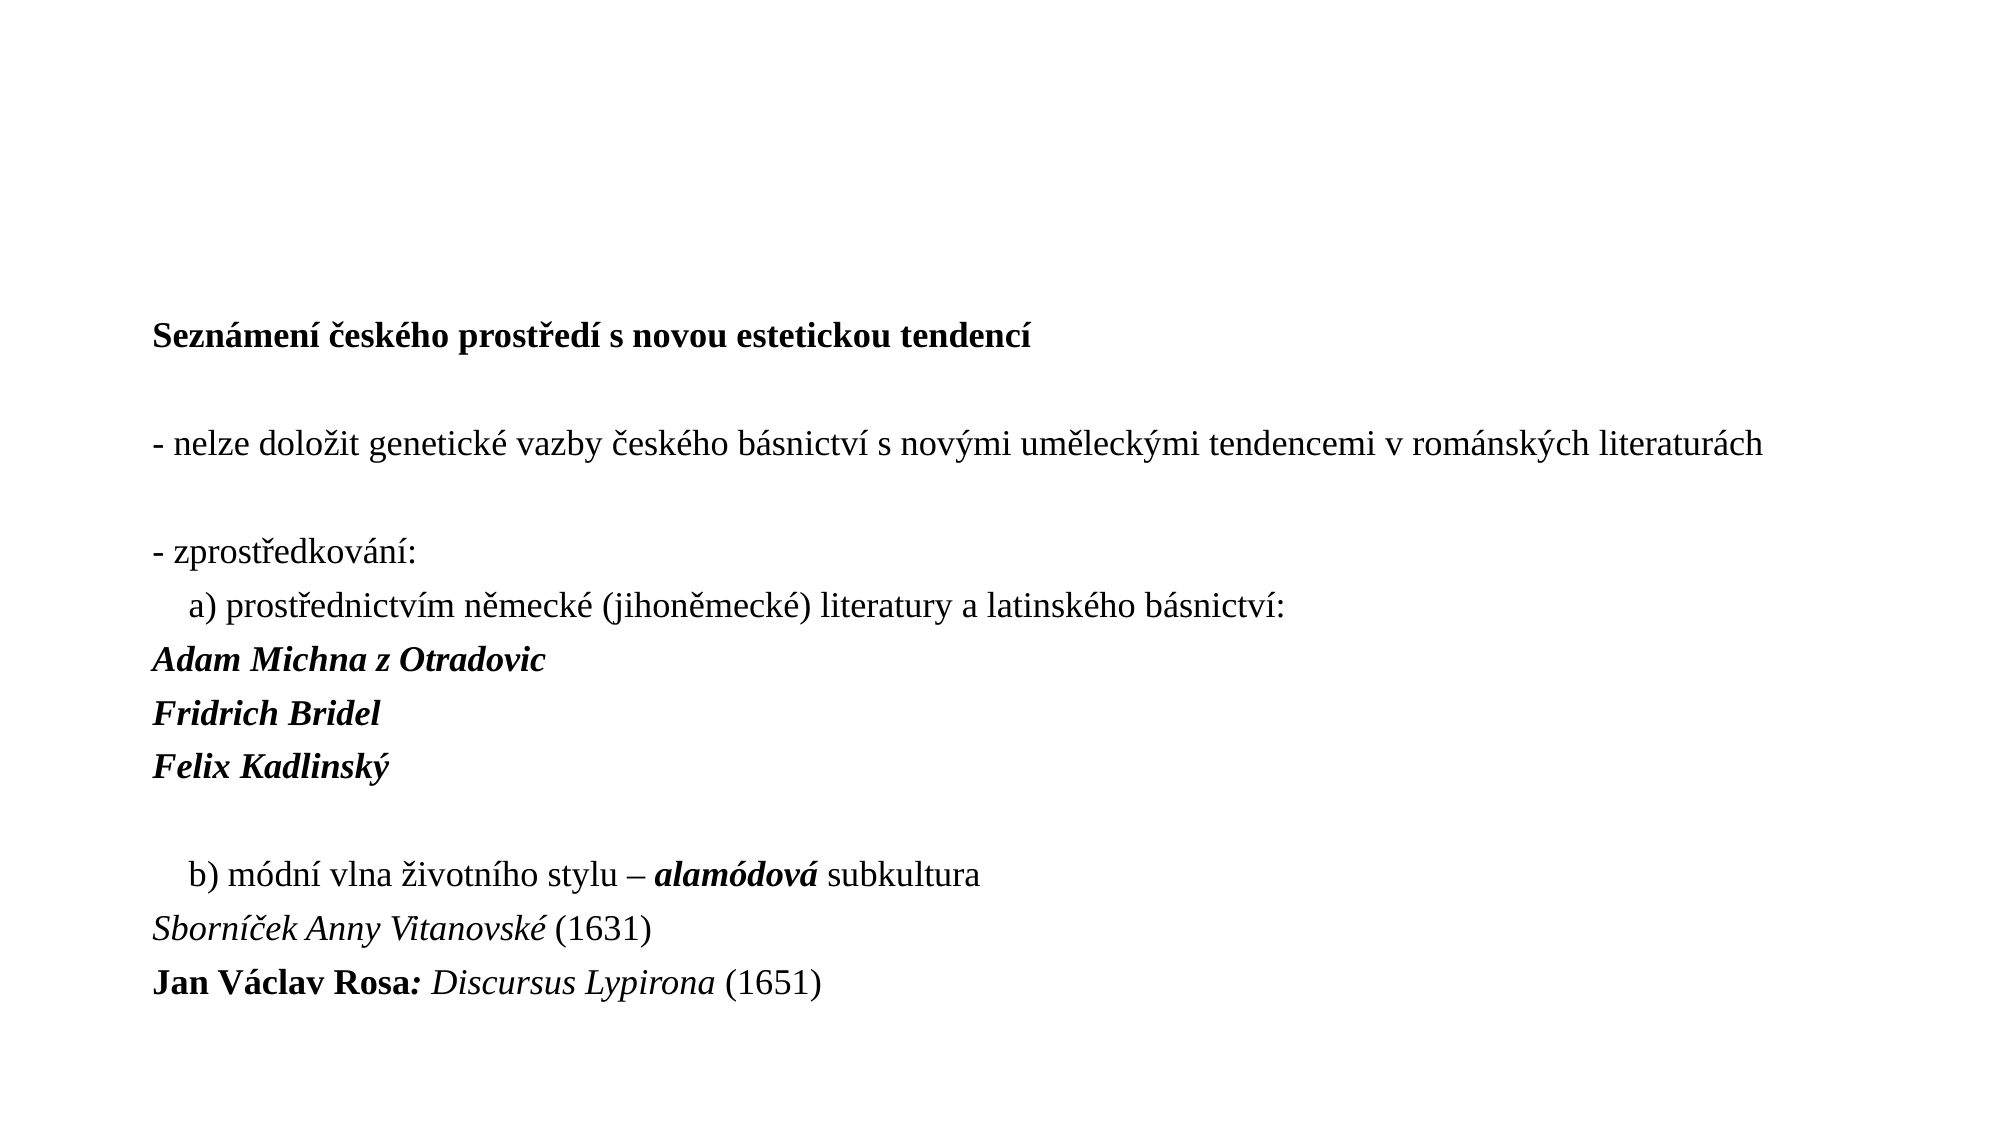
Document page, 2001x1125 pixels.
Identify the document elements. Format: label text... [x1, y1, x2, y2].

list Seznámení českého prostředí s novou estetickou tendencí - nelze doložit genetické vazby českého básnictví s novými uměleckými tendencemi v románských literaturách - zprostředkování: a) prostřednictvím německé (jihoněmecké) literatury a latinského básnictví: Adam Michna z Otradovic Fridrich Bridel Felix Kadlinský b) módní vlna životního stylu – alamódová subkultura Sborníček Anny Vitanovské (1631) Jan Václav Rosa: Discursus Lypirona (1651) [137, 299, 1863, 1014]
